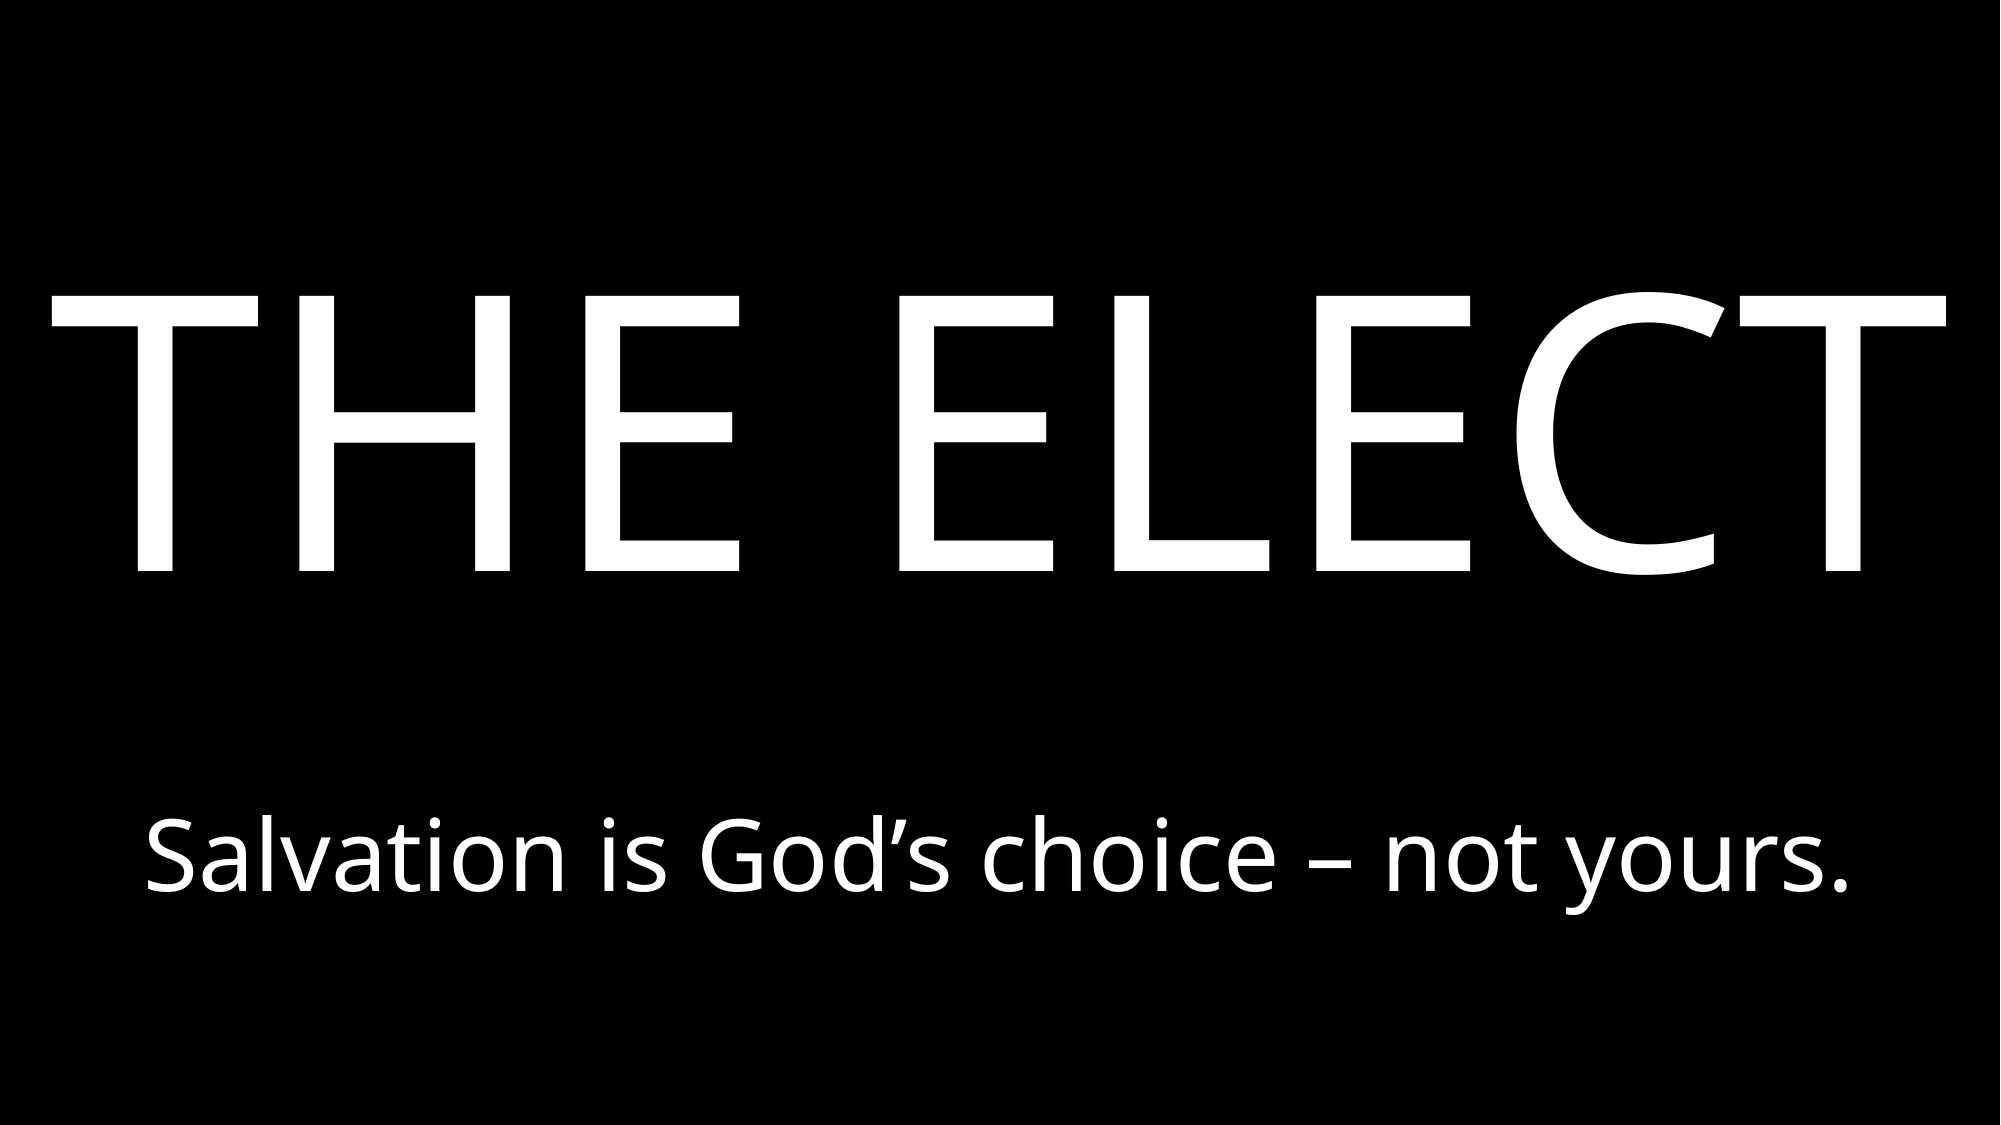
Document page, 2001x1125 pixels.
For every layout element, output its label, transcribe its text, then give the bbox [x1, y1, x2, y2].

text_box Salvation is God’s choice – not yours. [0, 784, 2000, 920]
title THE ELECT [0, 96, 2000, 738]
